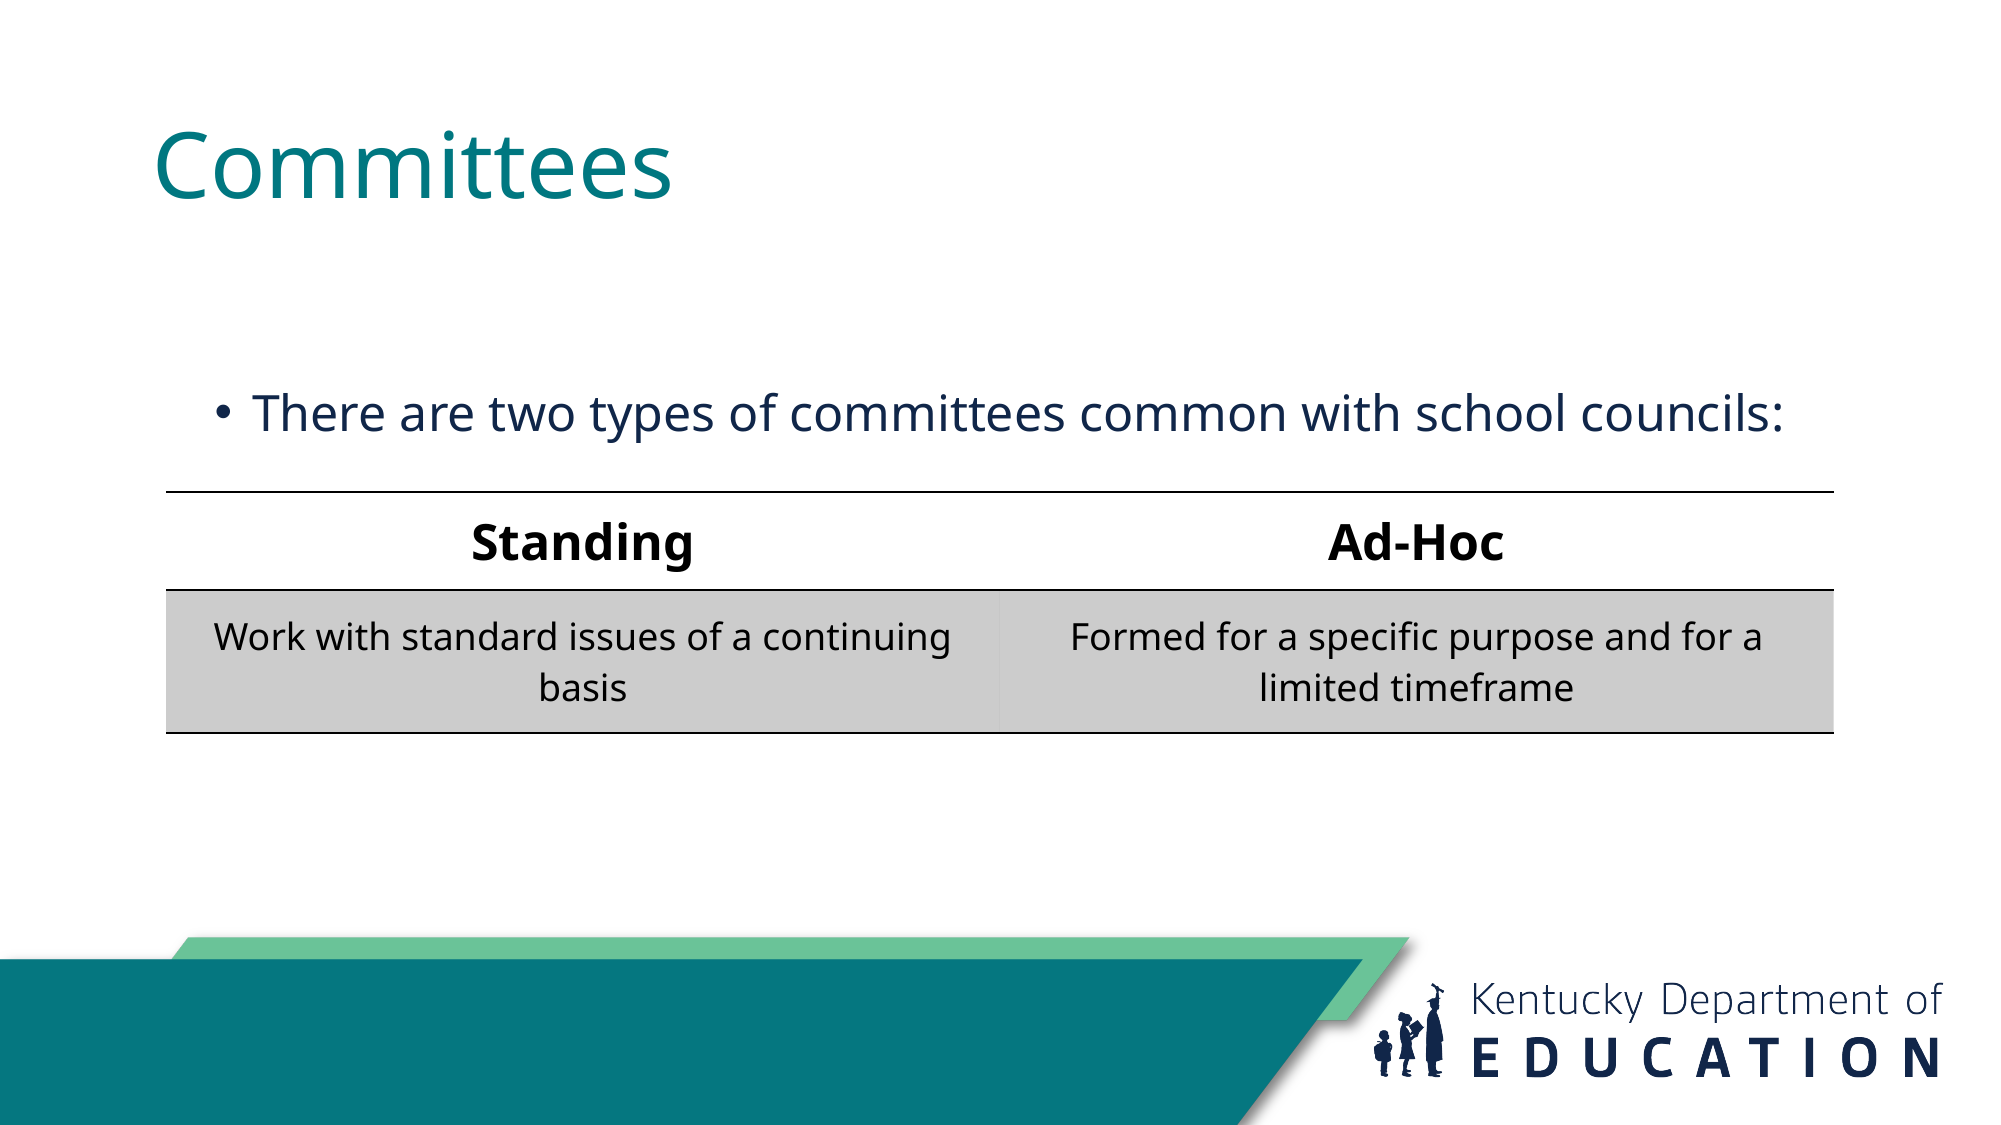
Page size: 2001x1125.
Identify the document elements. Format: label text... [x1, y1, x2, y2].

table_header Standing [166, 493, 1000, 589]
list There are two types of committees common with school councils: [137, 299, 1863, 926]
table_header Ad-Hoc [1000, 493, 1834, 589]
table_cell Work with standard issues of a continuing basis [166, 591, 1000, 732]
table_cell Formed for a specific purpose and for a limited timeframe [1000, 591, 1834, 732]
picture [0, 0, 2001, 1125]
title Committees [137, 59, 1863, 278]
